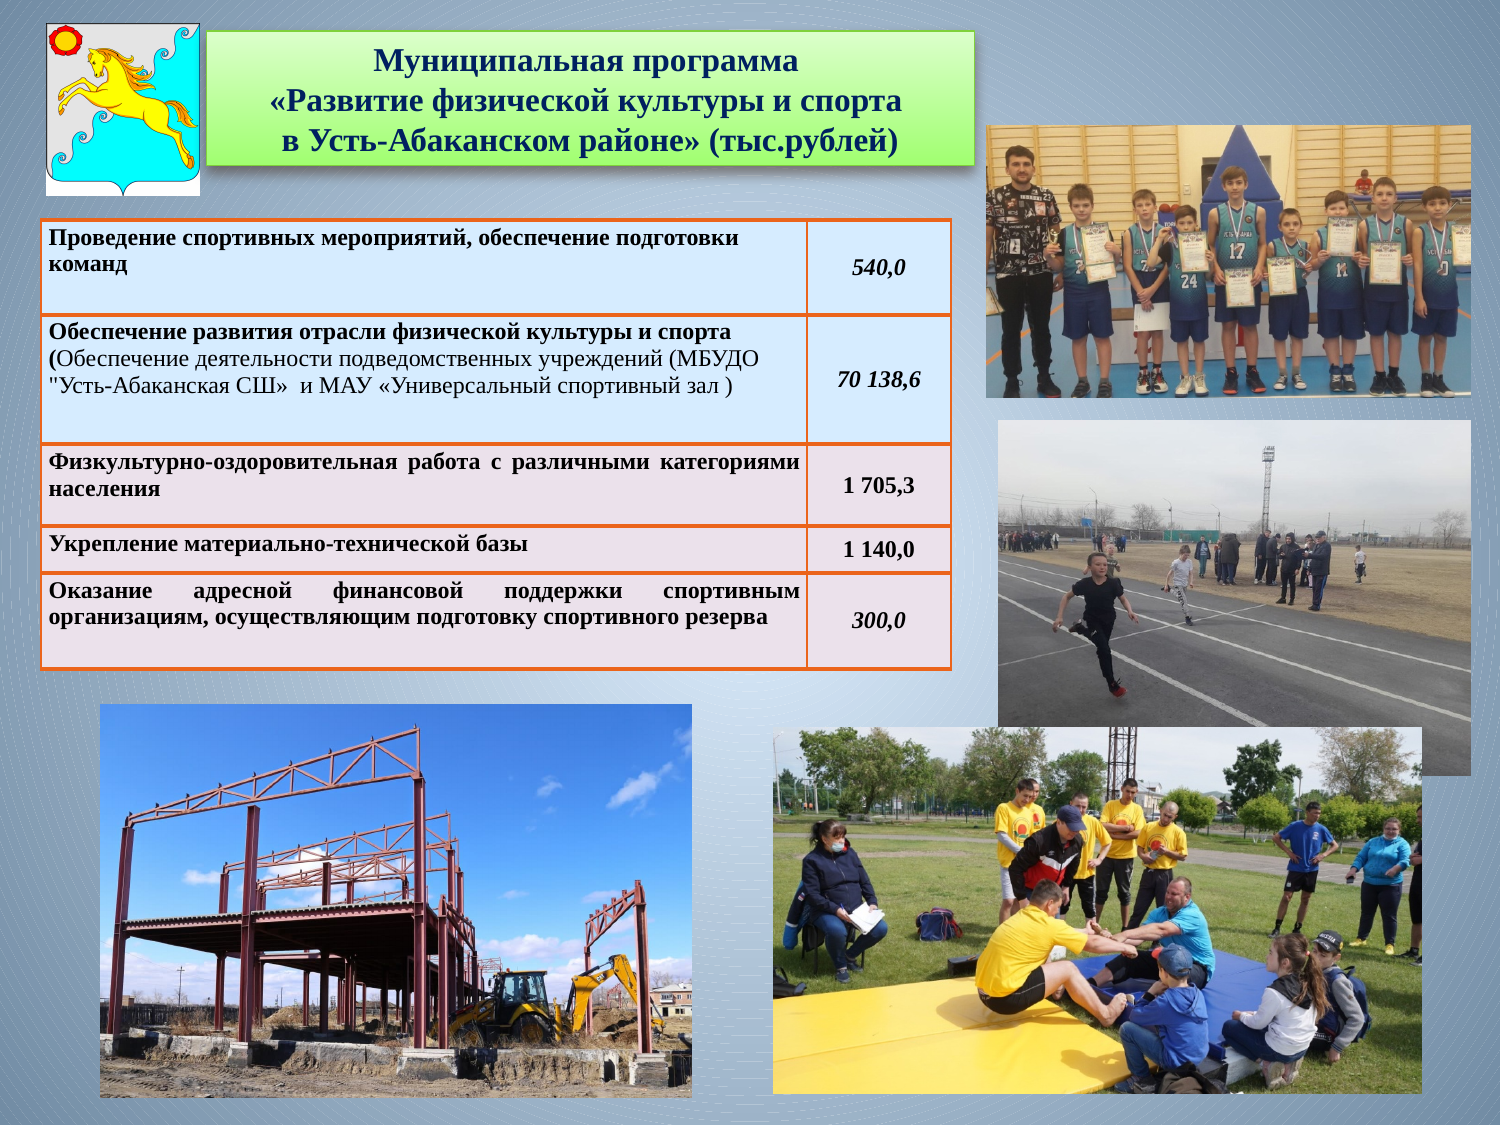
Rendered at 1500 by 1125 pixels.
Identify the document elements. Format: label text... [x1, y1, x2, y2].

table_cell Обеспечение развития отрасли физической культуры и спорта (Обеспечение деятельности подведомственных учреждений (МБУДО "Усть-Абаканская СШ» и МАУ «Универсальный спортивный зал ) [42, 317, 806, 442]
table_cell 1 140,0 [808, 528, 950, 571]
table_cell Физкультурно-оздоровительная работа с различными категориями населения [42, 446, 806, 524]
table_header 540,0 [808, 222, 950, 313]
table_cell 300,0 [808, 575, 950, 667]
picture [985, 125, 1471, 399]
table_header Проведение спортивных мероприятий, обеспечение подготовки команд [42, 222, 806, 313]
table_cell Укрепление материально-технической базы [42, 528, 806, 571]
picture [773, 420, 1471, 1095]
table_cell 1 705,3 [808, 446, 950, 524]
table_cell 70 138,6 [808, 317, 950, 442]
picture [46, 23, 200, 197]
picture [99, 703, 692, 1099]
text_box Муниципальная программа «Развитие физической культуры и спорта в Усть-Абаканском районе» (тыс.рублей) [206, 30, 975, 166]
table_cell Оказание адресной финансовой поддержки спортивным организациям, осуществляющим подготовку спортивного резерва [42, 575, 806, 667]
